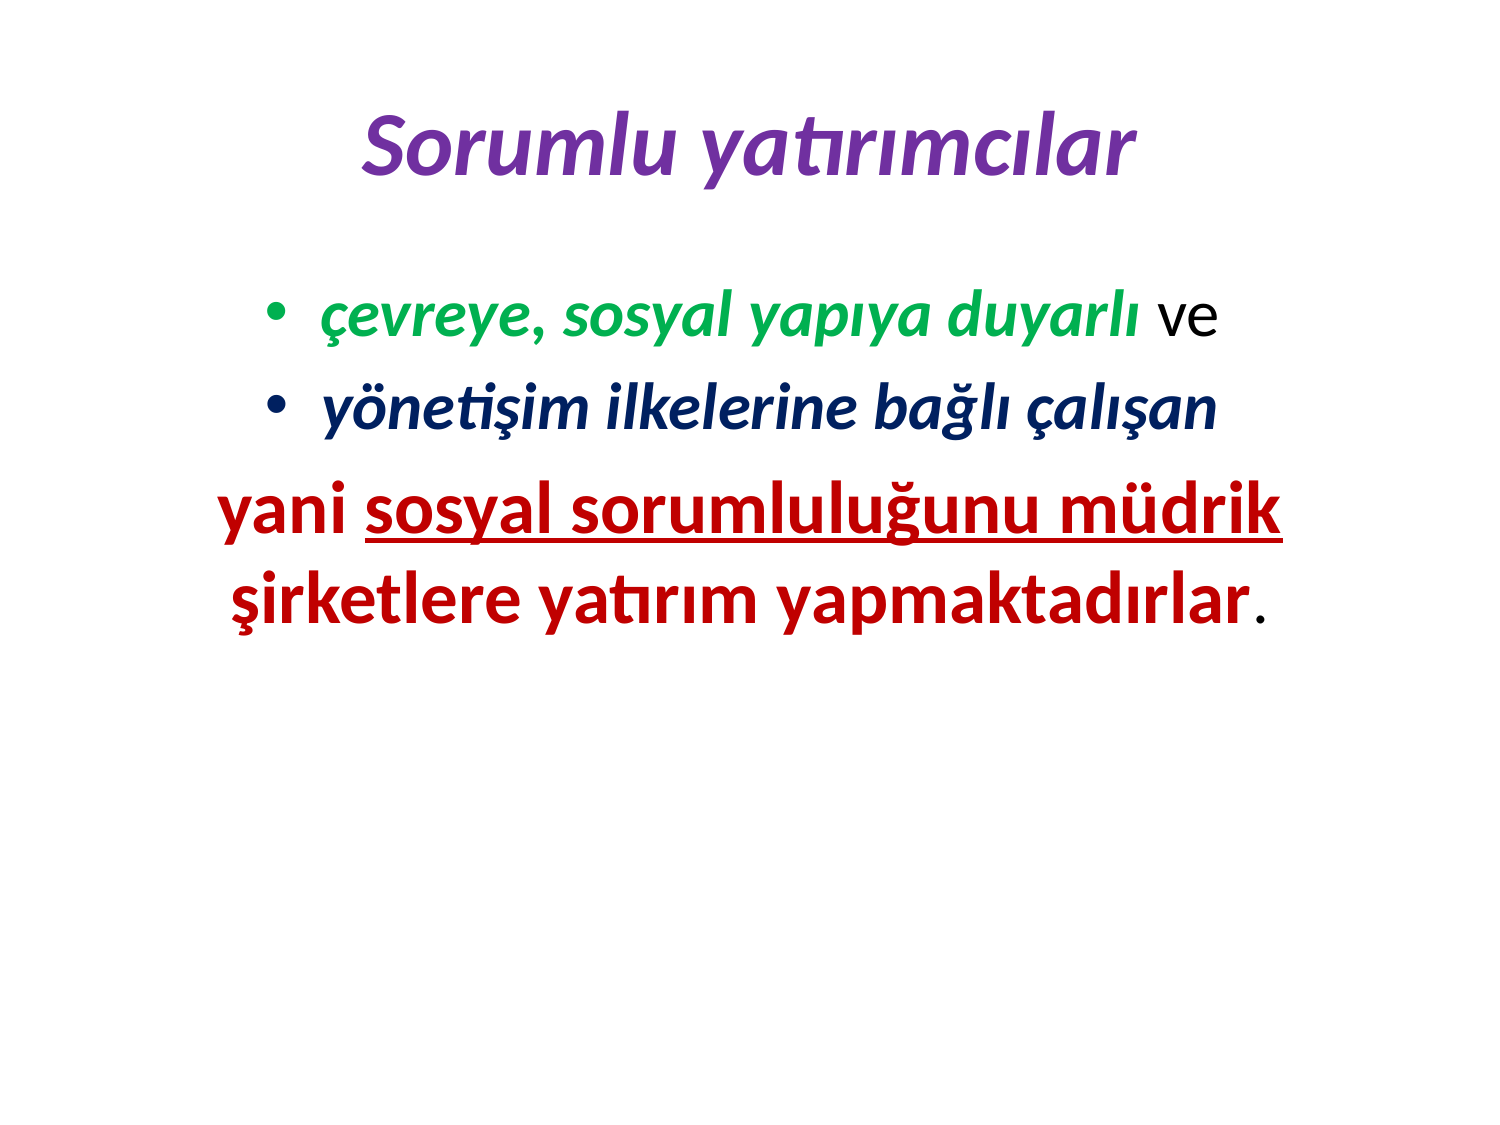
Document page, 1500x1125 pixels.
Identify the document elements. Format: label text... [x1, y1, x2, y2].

list çevreye, sosyal yapıya duyarlı ve yönetişim ilkelerine bağlı çalışan yani sosyal sorumluluğunu müdrik şirketlere yatırım yapmaktadırlar. [75, 262, 1425, 1005]
title Sorumlu yatırımcılar [75, 45, 1425, 233]
